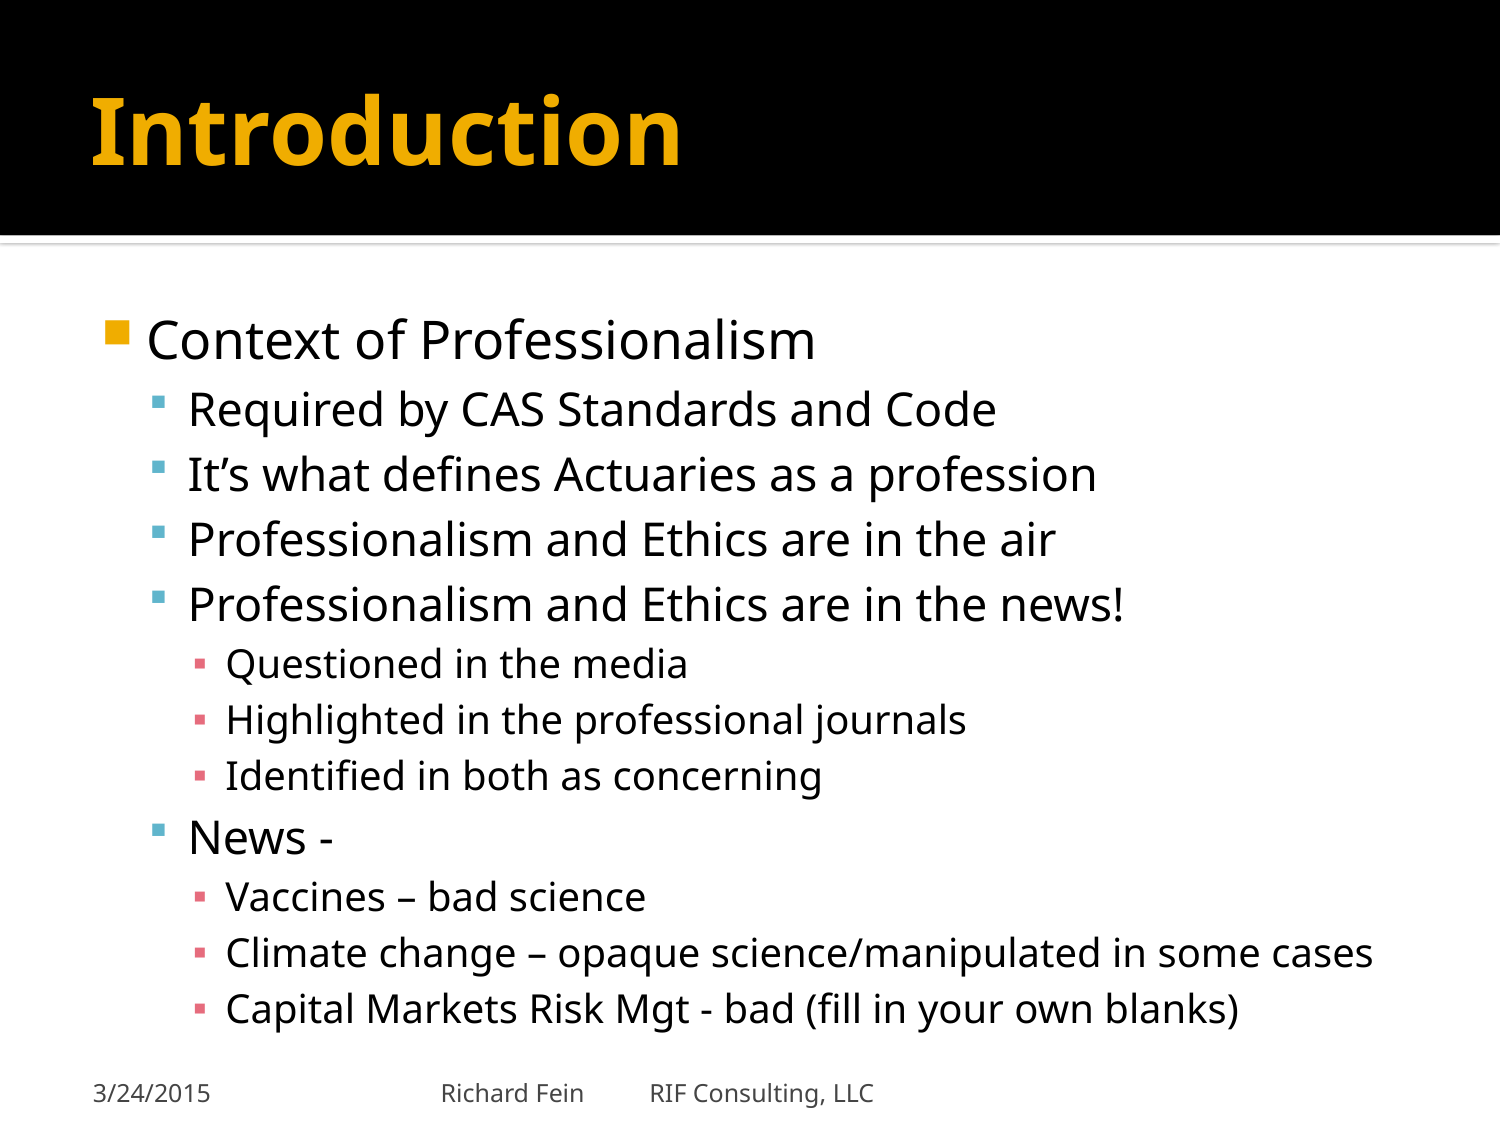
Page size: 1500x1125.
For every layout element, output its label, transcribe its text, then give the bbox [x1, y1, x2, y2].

footer Richard Fein RIF Consulting, LLC [433, 1062, 1337, 1108]
list Context of Professionalism Required by CAS Standards and Code It’s what defines Actuaries as a profession Professionalism and Ethics are in the air Professionalism and Ethics are in the news! Questioned in the media Highlighted in the professional journals Identified in both as concerning News - Vaccines – bad science Climate change – opaque science/manipulated in some cases Capital Markets Risk Mgt - bad (fill in your own blanks) [75, 291, 1425, 1050]
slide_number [75, 1062, 425, 1108]
title Introduction [75, 25, 1425, 231]
